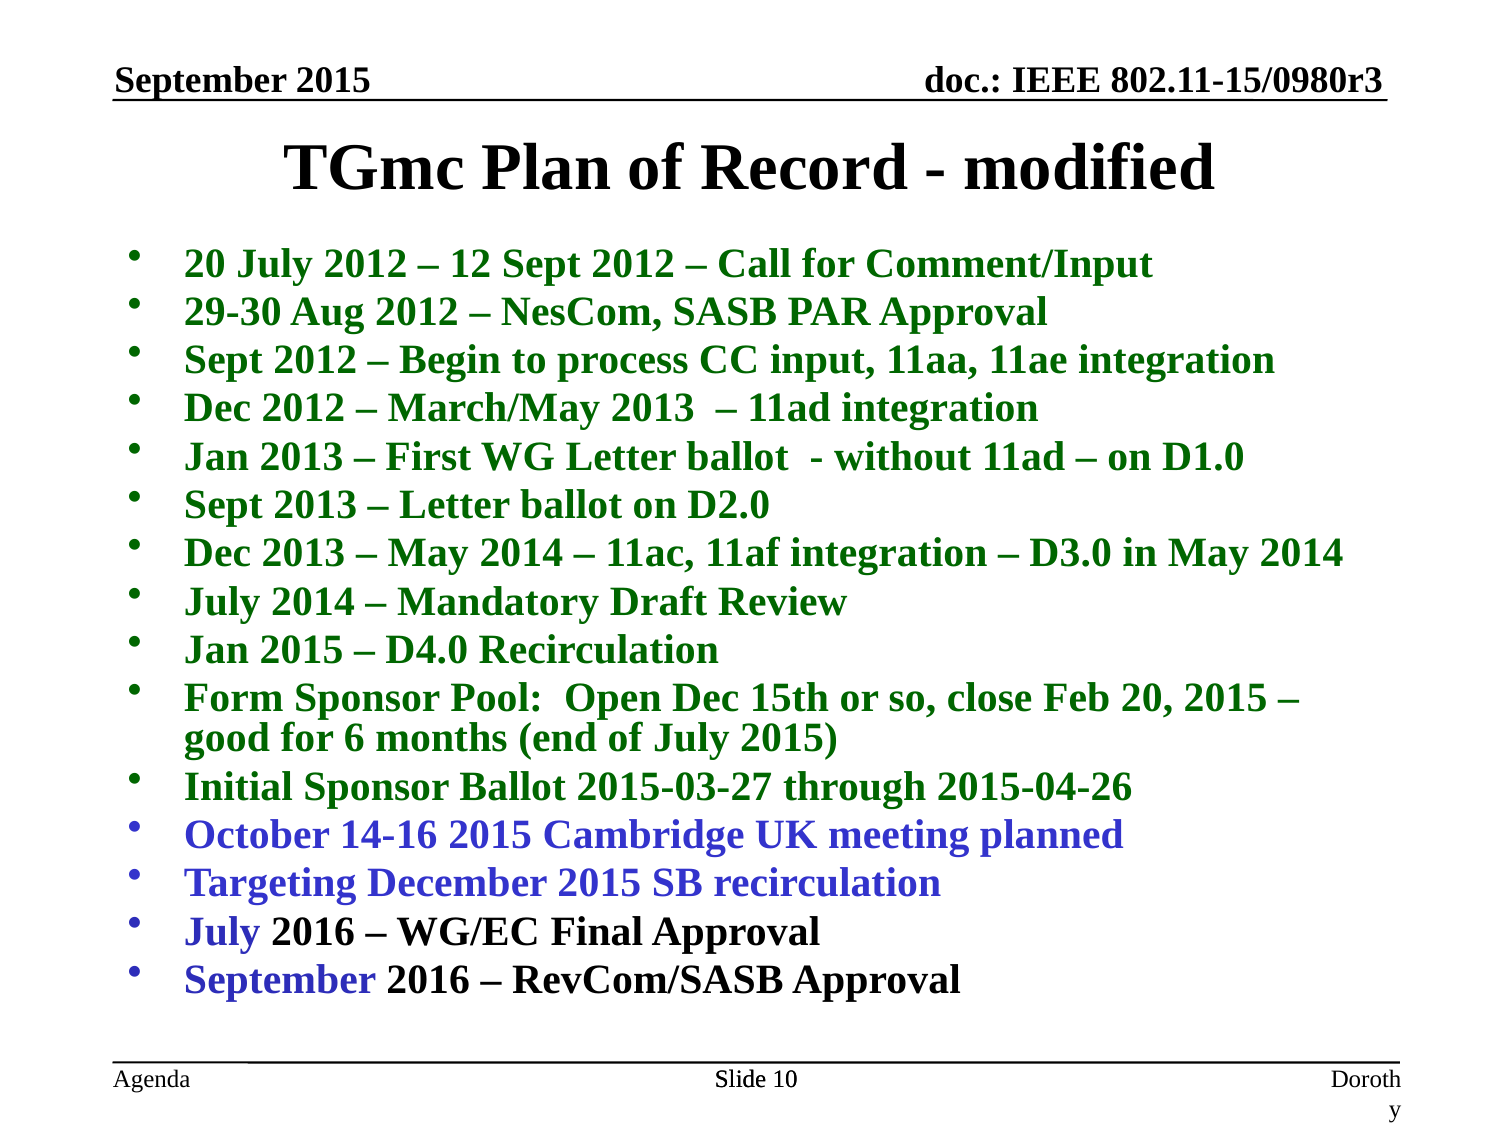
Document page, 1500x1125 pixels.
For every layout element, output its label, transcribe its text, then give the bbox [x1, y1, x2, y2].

list 20 July 2012 – 12 Sept 2012 – Call for Comment/Input 29-30 Aug 2012 – NesCom, SASB PAR Approval Sept 2012 – Begin to process CC input, 11aa, 11ae integration Dec 2012 – March/May 2013 – 11ad integration Jan 2013 – First WG Letter ballot - without 11ad – on D1.0 Sept 2013 – Letter ballot on D2.0 Dec 2013 – May 2014 – 11ac, 11af integration – D3.0 in May 2014 July 2014 – Mandatory Draft Review Jan 2015 – D4.0 Recirculation Form Sponsor Pool: Open Dec 15th or so, close Feb 20, 2015 –good for 6 months (end of July 2015) Initial Sponsor Ballot 2015-03-27 through 2015-04-26 October 14-16 2015 Cambridge UK meeting planned Targeting December 2015 SB recirculation July 2016 – WG/EC Final Approval September 2016 – RevCom/SASB Approval [112, 237, 1388, 1038]
footer Dorothy Stanley, HP-Aruba Networks [1325, 1062, 1402, 1093]
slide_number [114, 54, 425, 75]
title TGmc Plan of Record - modified [112, 75, 1388, 237]
text_box Slide 10 [675, 1062, 838, 1093]
